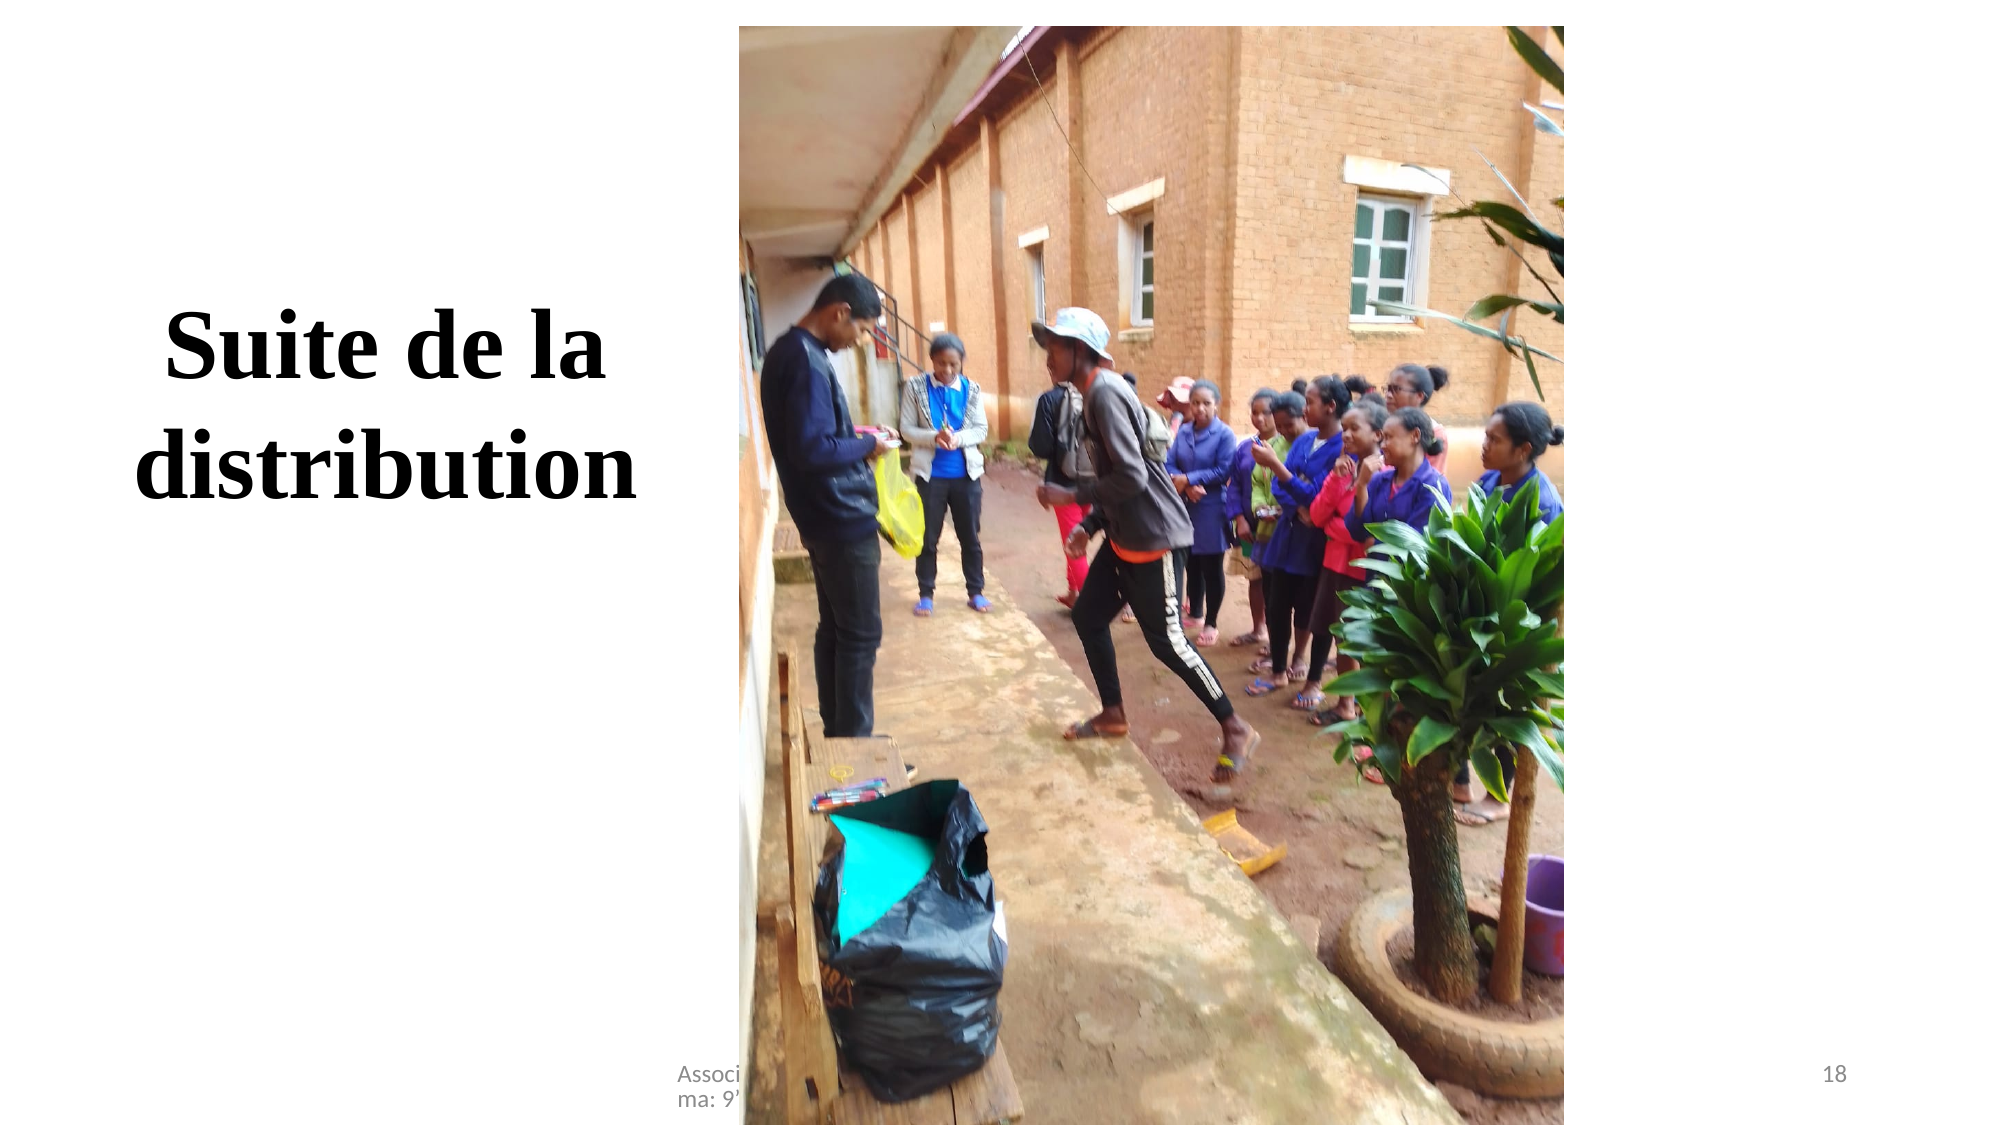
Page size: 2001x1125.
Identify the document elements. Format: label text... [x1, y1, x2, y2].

slide_number 18 [1564, 1042, 1863, 1103]
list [739, 26, 1564, 1125]
footer Association paroissiale St Martin Caderousse durée du diaporama: 9’ 12’’ page [662, 1042, 739, 1103]
text_box Suite de la distribution [109, 270, 663, 526]
